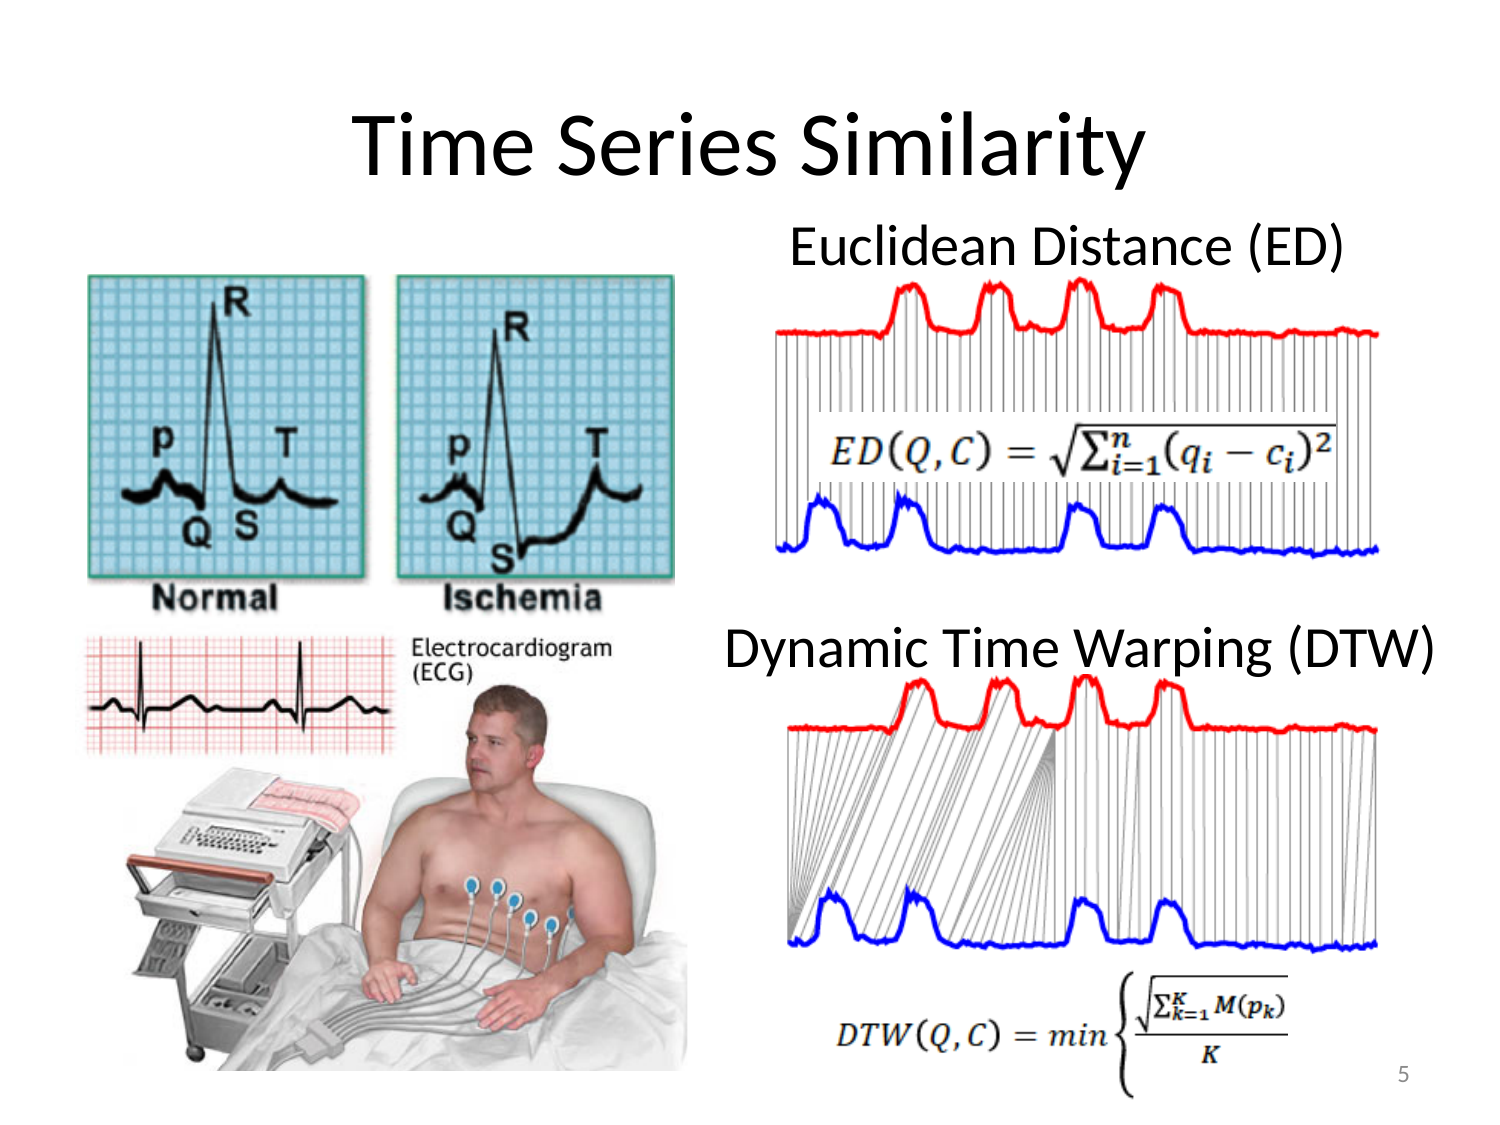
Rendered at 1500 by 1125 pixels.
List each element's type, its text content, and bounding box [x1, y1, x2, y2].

picture [87, 274, 676, 618]
text_box Euclidean Distance (ED) [774, 200, 1375, 260]
text_box Dynamic Time Warping (DTW) [699, 601, 1463, 687]
slide_number 5 [1291, 1042, 1425, 1103]
picture [74, 624, 688, 1071]
picture [774, 260, 1388, 572]
title Time Series Similarity [75, 45, 1425, 233]
picture [774, 674, 1390, 1109]
